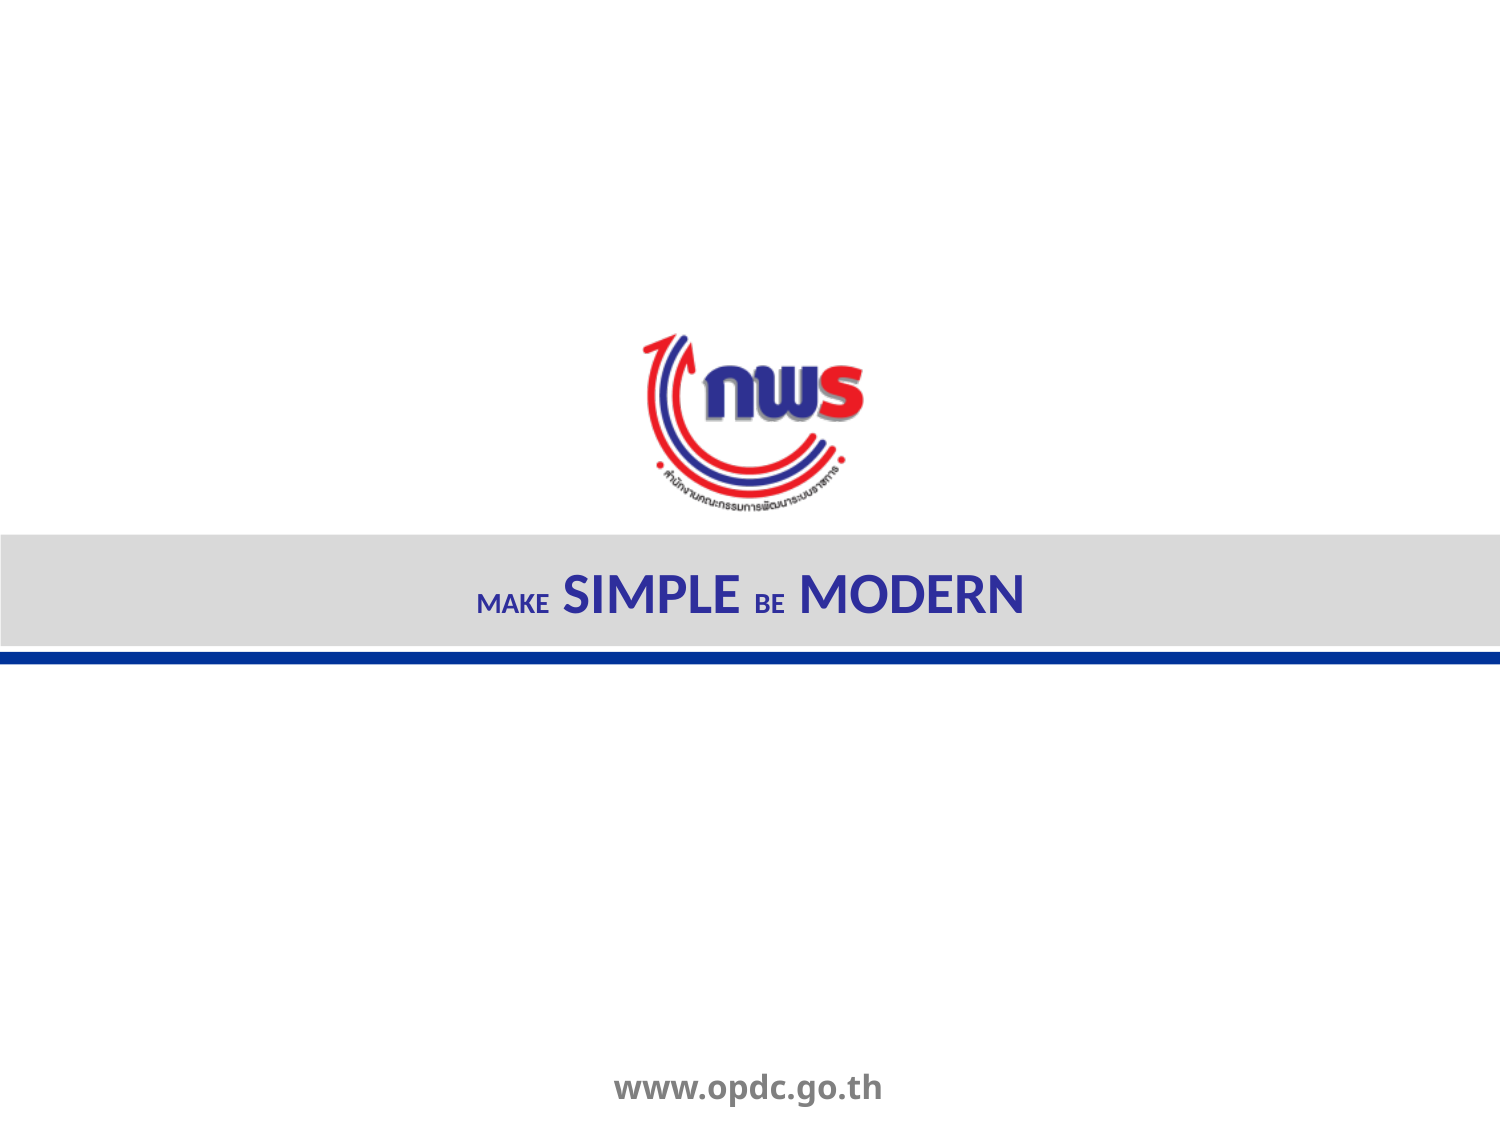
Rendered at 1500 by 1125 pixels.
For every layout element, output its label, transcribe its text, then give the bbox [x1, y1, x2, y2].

picture [633, 323, 868, 520]
text_box www.opdc.go.th [0, 1058, 1497, 1114]
